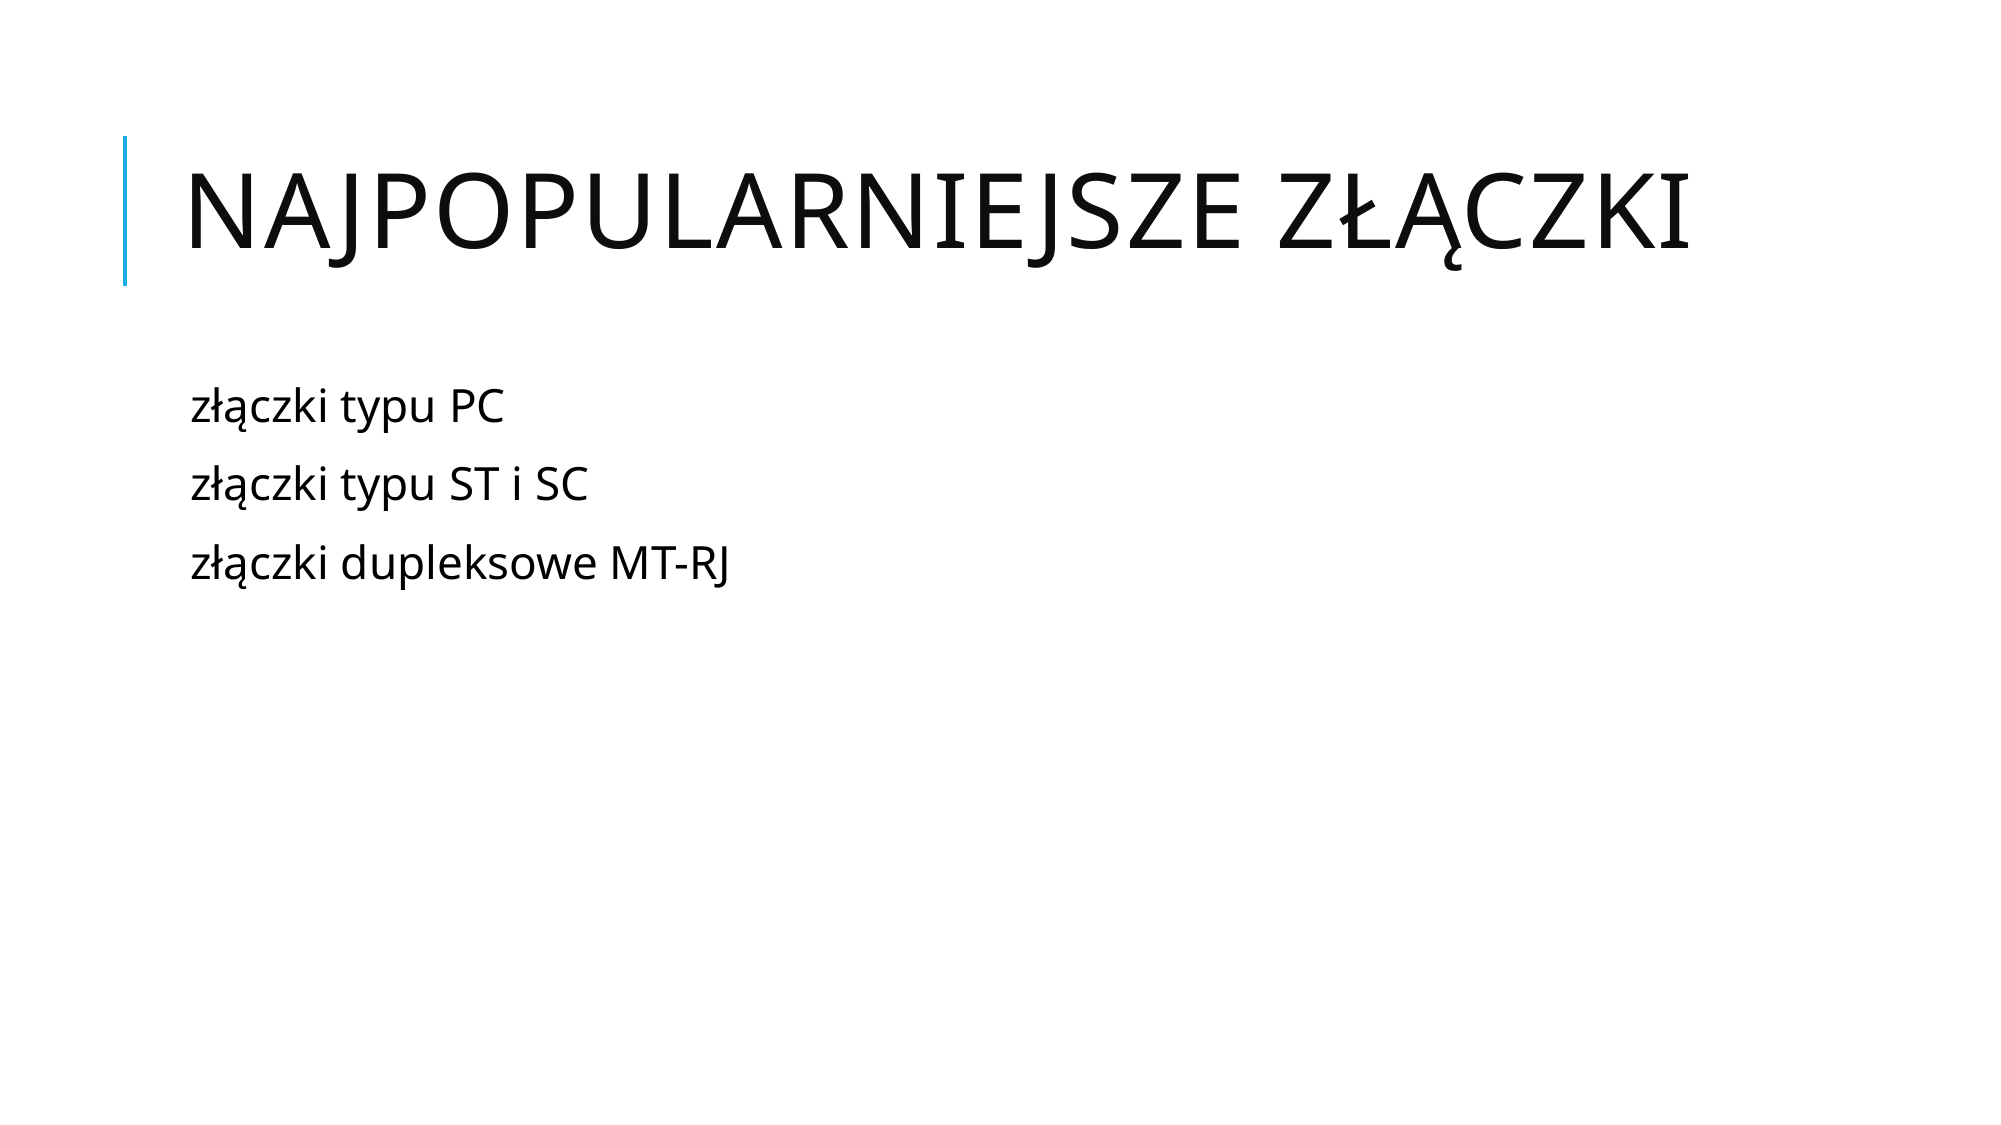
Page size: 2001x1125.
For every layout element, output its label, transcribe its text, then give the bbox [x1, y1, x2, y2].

list złączki typu PC złączki typu ST i SC złączki dupleksowe MT-RJ [168, 375, 1763, 1035]
title Najpopularniejsze złączki [168, 96, 1763, 342]
